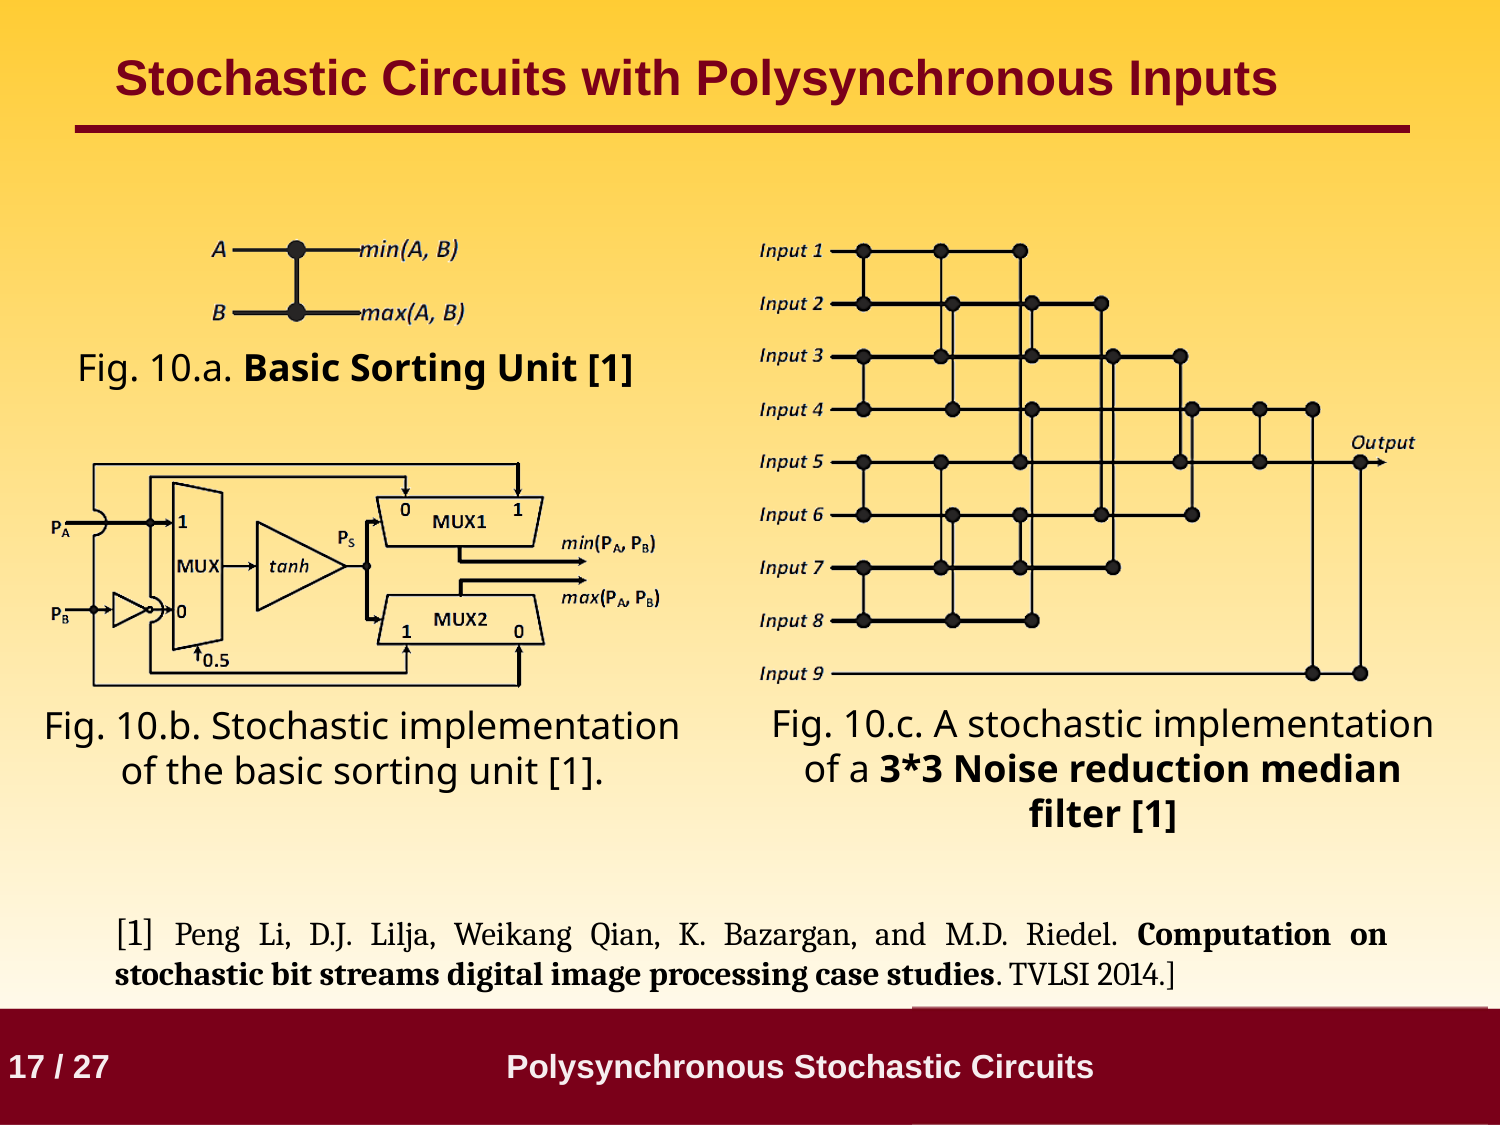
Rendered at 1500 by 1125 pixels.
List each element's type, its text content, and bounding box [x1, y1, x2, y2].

title Stochastic Circuits with Polysynchronous Inputs [99, 37, 1375, 105]
text_box Fig. 10.b. Stochastic implementation of the basic sorting unit [1]. [6, 694, 719, 825]
text_box Fig. 10.a. Basic Sorting Unit [1] [61, 336, 650, 412]
title Stochastic Circuits with Polysynchronous Inputs [99, 109, 1375, 113]
text_box Fig. 10.c. A stochastic implementation of a 3*3 Noise reduction median filter [1] [746, 692, 1460, 823]
picture [0, 0, 1500, 1125]
text_box [1] Peng Li, D.J. Lilja, Weikang Qian, K. Bazargan, and M.D. Riedel. Computation on stochastic bit streams digital image processing case studies. TVLSI 2014.] [99, 899, 1403, 984]
text_box [102, 162, 1428, 1000]
